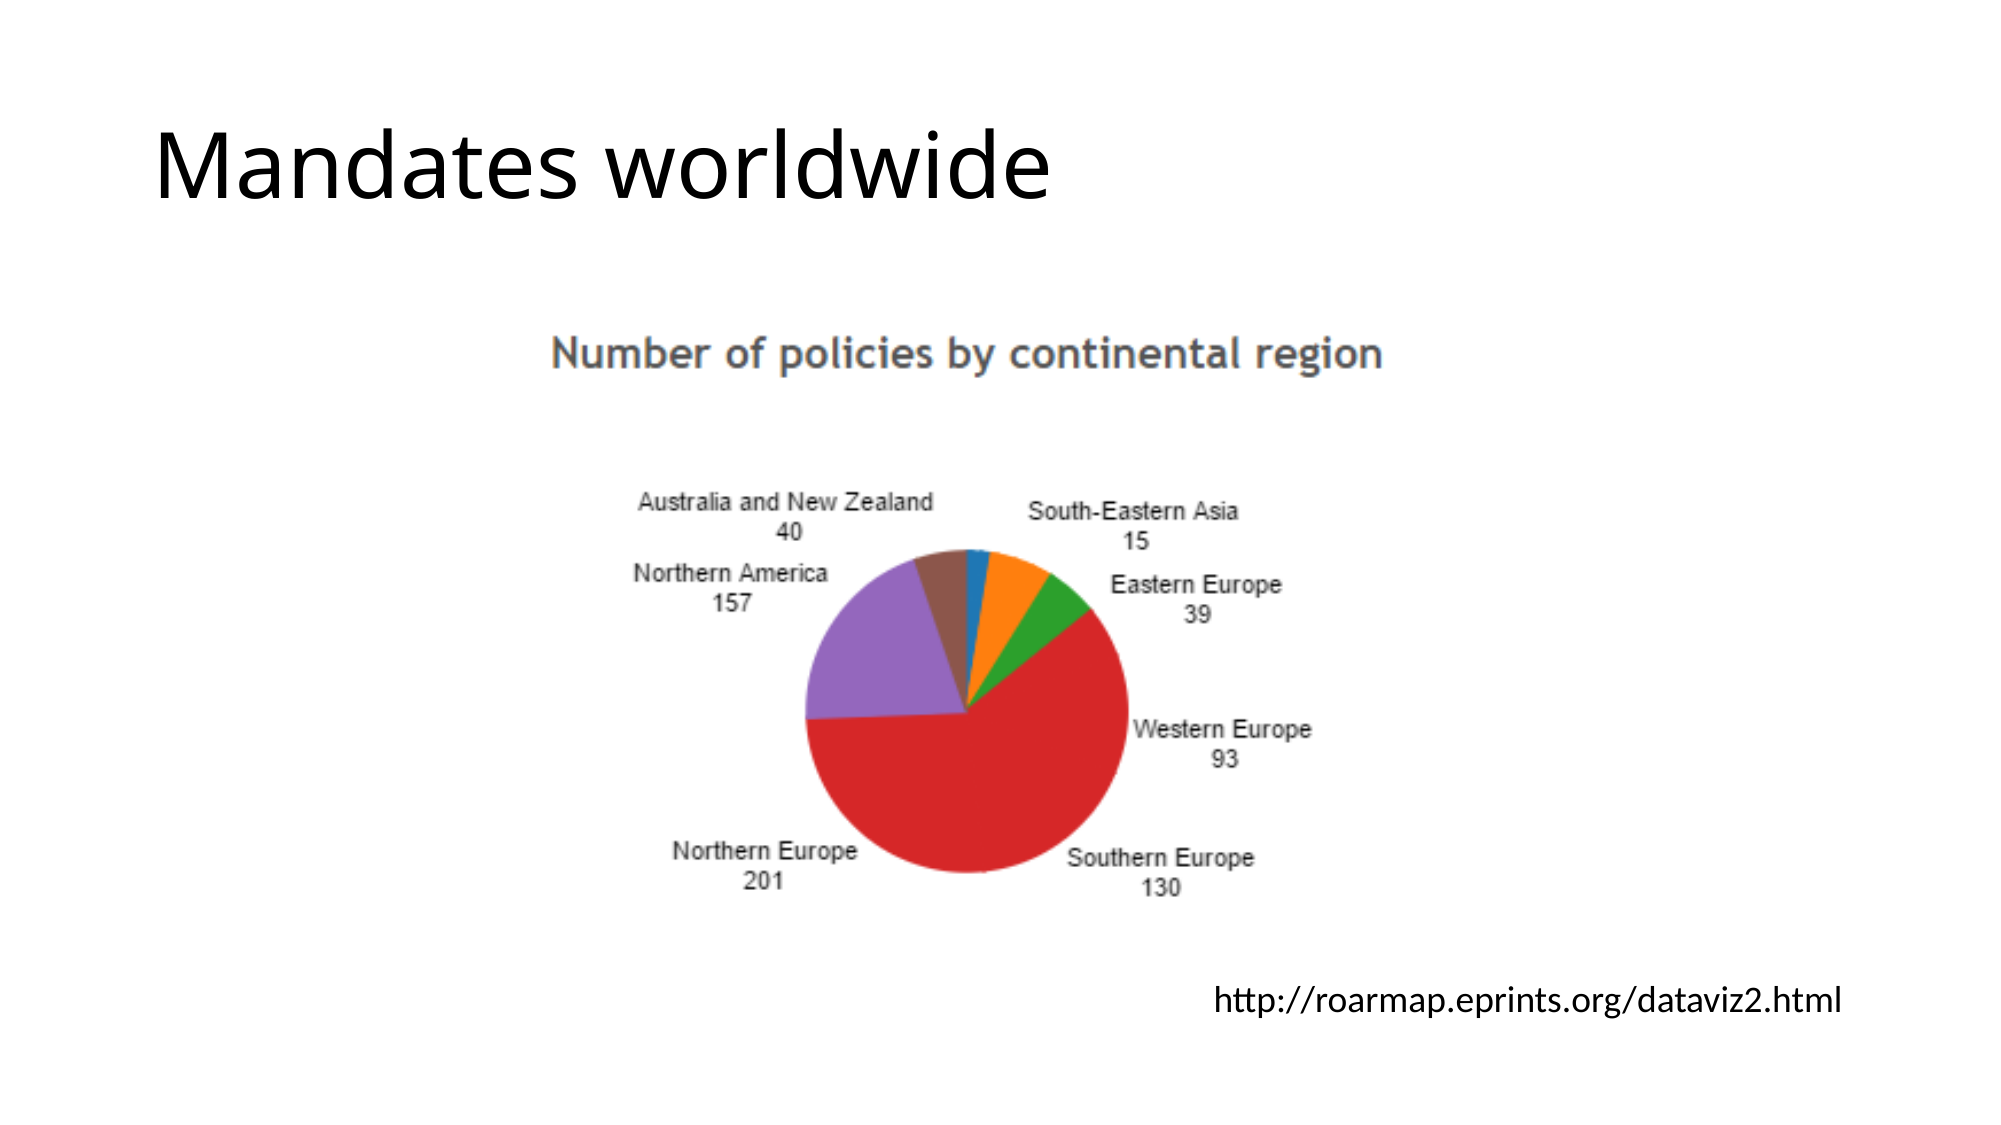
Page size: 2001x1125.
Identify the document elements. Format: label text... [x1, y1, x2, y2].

title Mandates worldwide [137, 59, 1863, 278]
text_box http://roarmap.eprints.org/dataviz2.html [1198, 967, 1859, 1027]
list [487, 277, 1455, 968]
